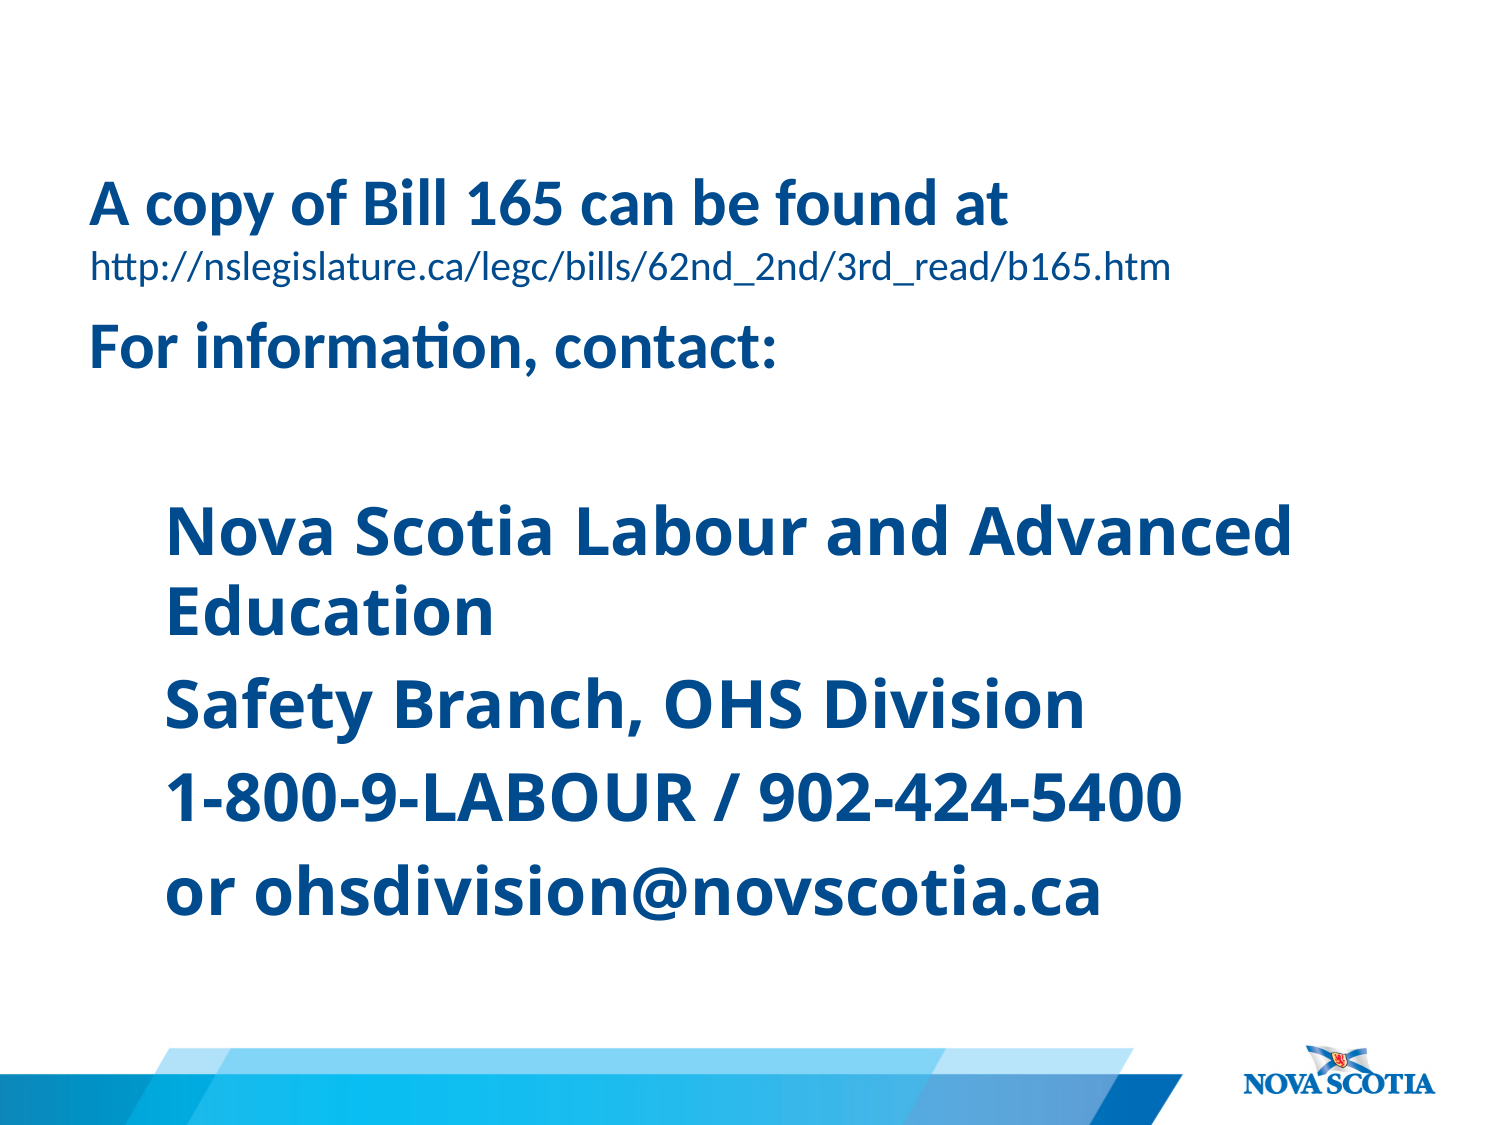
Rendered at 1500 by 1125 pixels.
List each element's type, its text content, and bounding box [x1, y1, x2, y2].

picture [0, 1, 1499, 1125]
list A copy of Bill 165 can be found at http://nslegislature.ca/legc/bills/62nd_2nd/3rd_read/b165.htm For information, contact: Nova Scotia Labour and Advanced Education Safety Branch, OHS Division 1-800-9-LABOUR / 902-424-5400 or ohsdivision@novscotia.ca [75, 57, 1425, 954]
